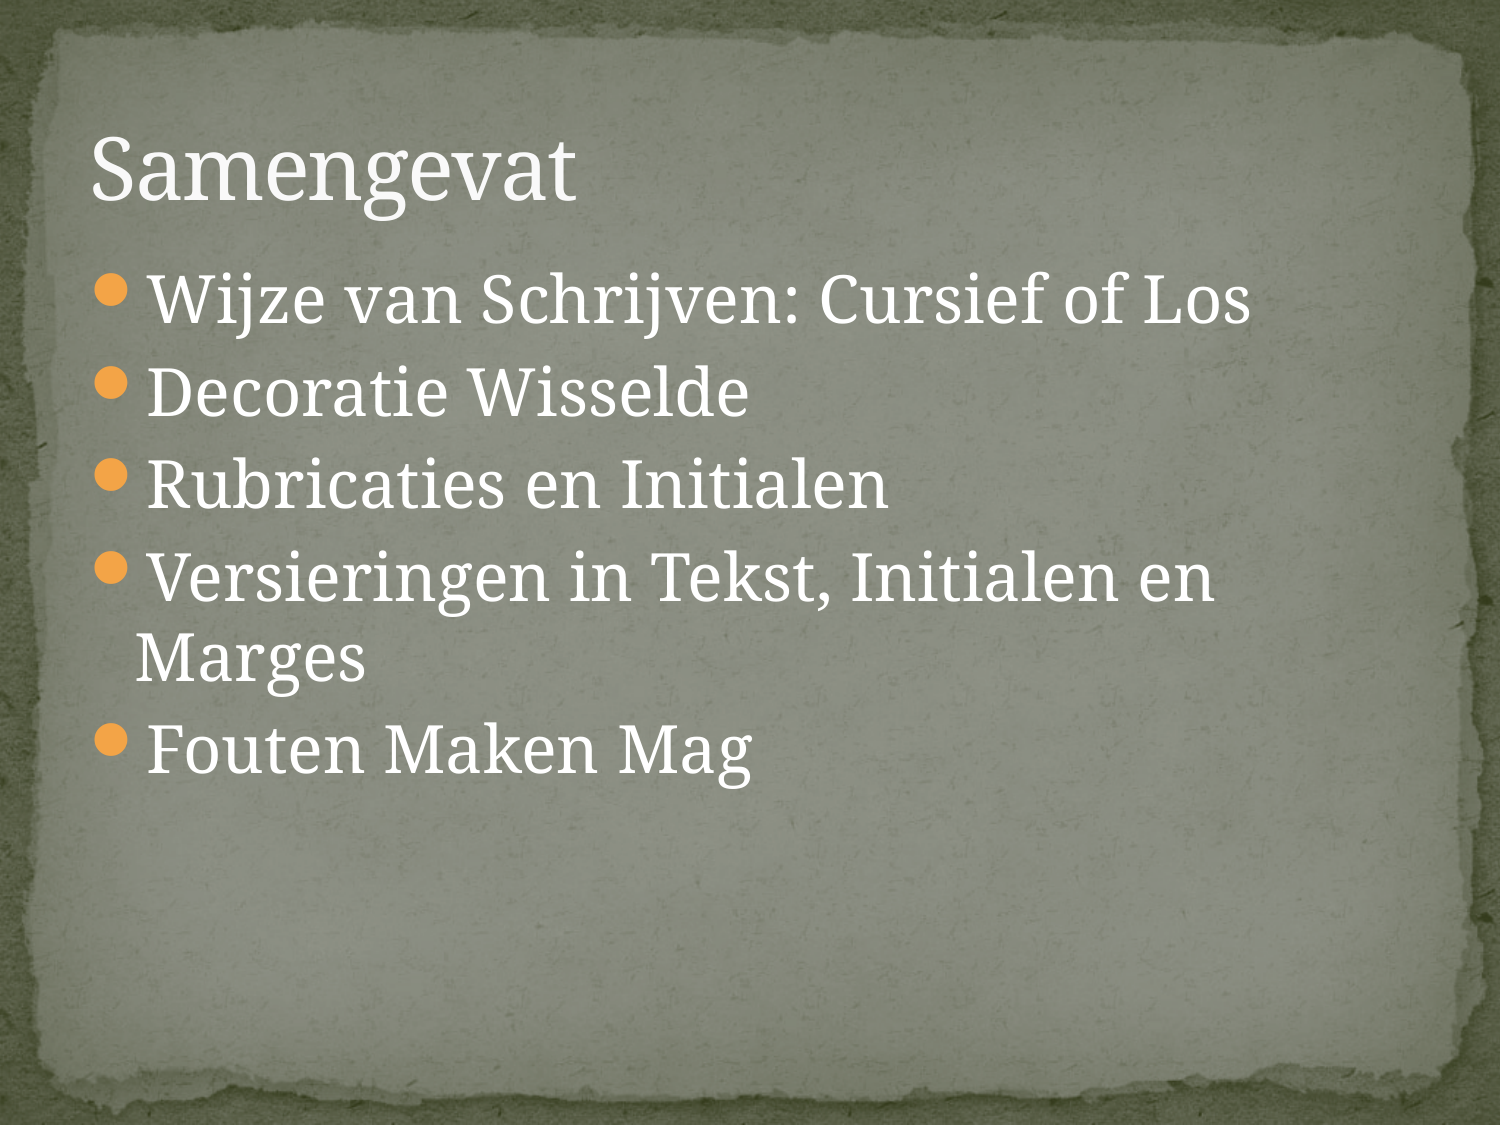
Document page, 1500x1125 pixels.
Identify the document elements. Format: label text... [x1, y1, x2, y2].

list Wijze van Schrijven: Cursief of Los Decoratie Wisselde Rubricaties en Initialen Versieringen in Tekst, Initialen en Marges Fouten Maken Mag [75, 249, 1425, 1000]
title Samengevat [74, 24, 1425, 225]
